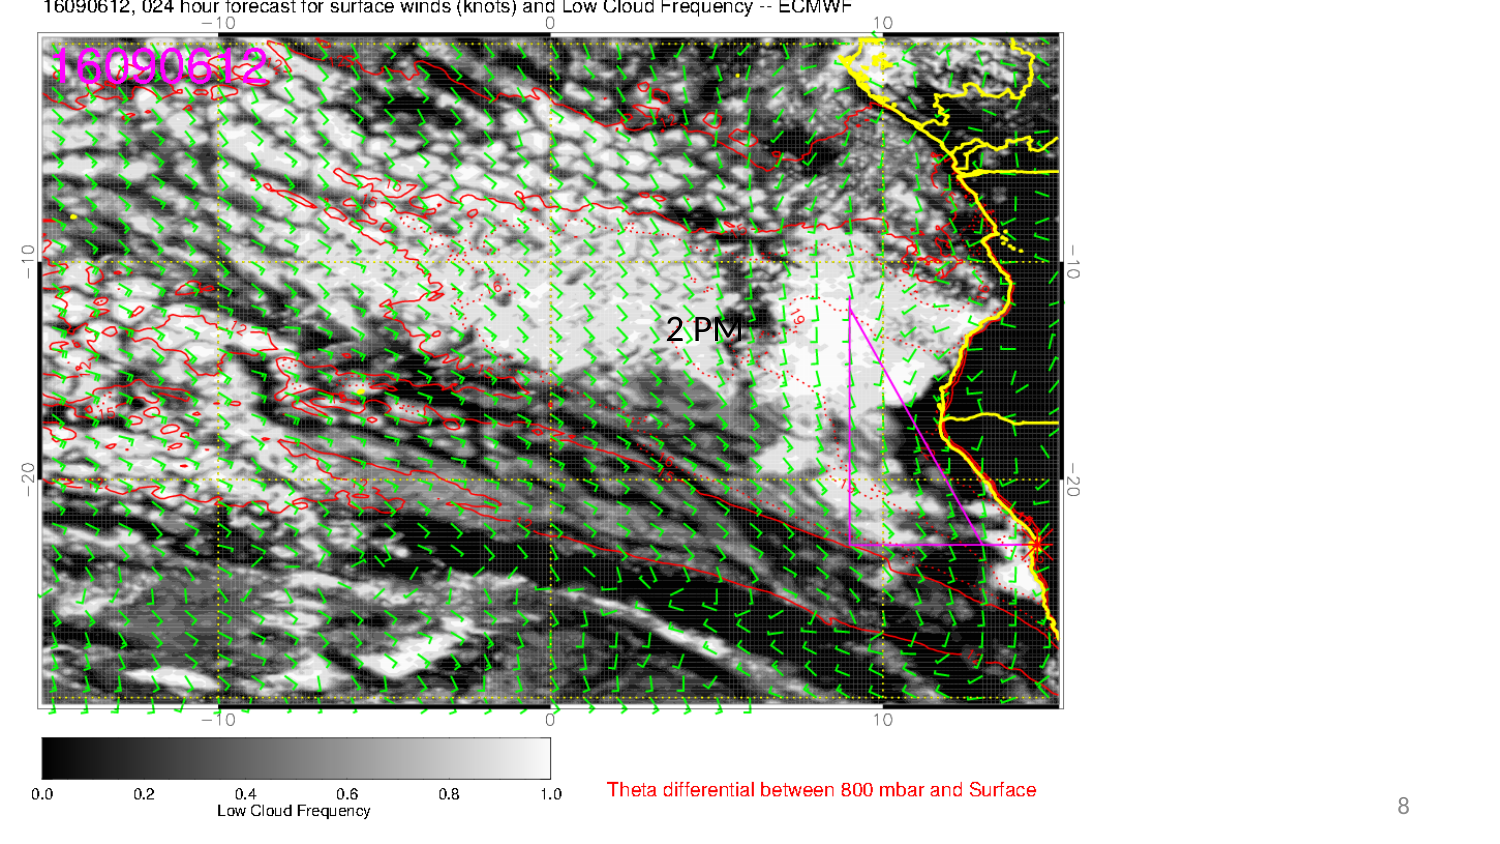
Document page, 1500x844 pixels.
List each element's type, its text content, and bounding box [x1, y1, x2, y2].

slide_number 8 [1097, 782, 1425, 827]
picture [0, 0, 1093, 844]
